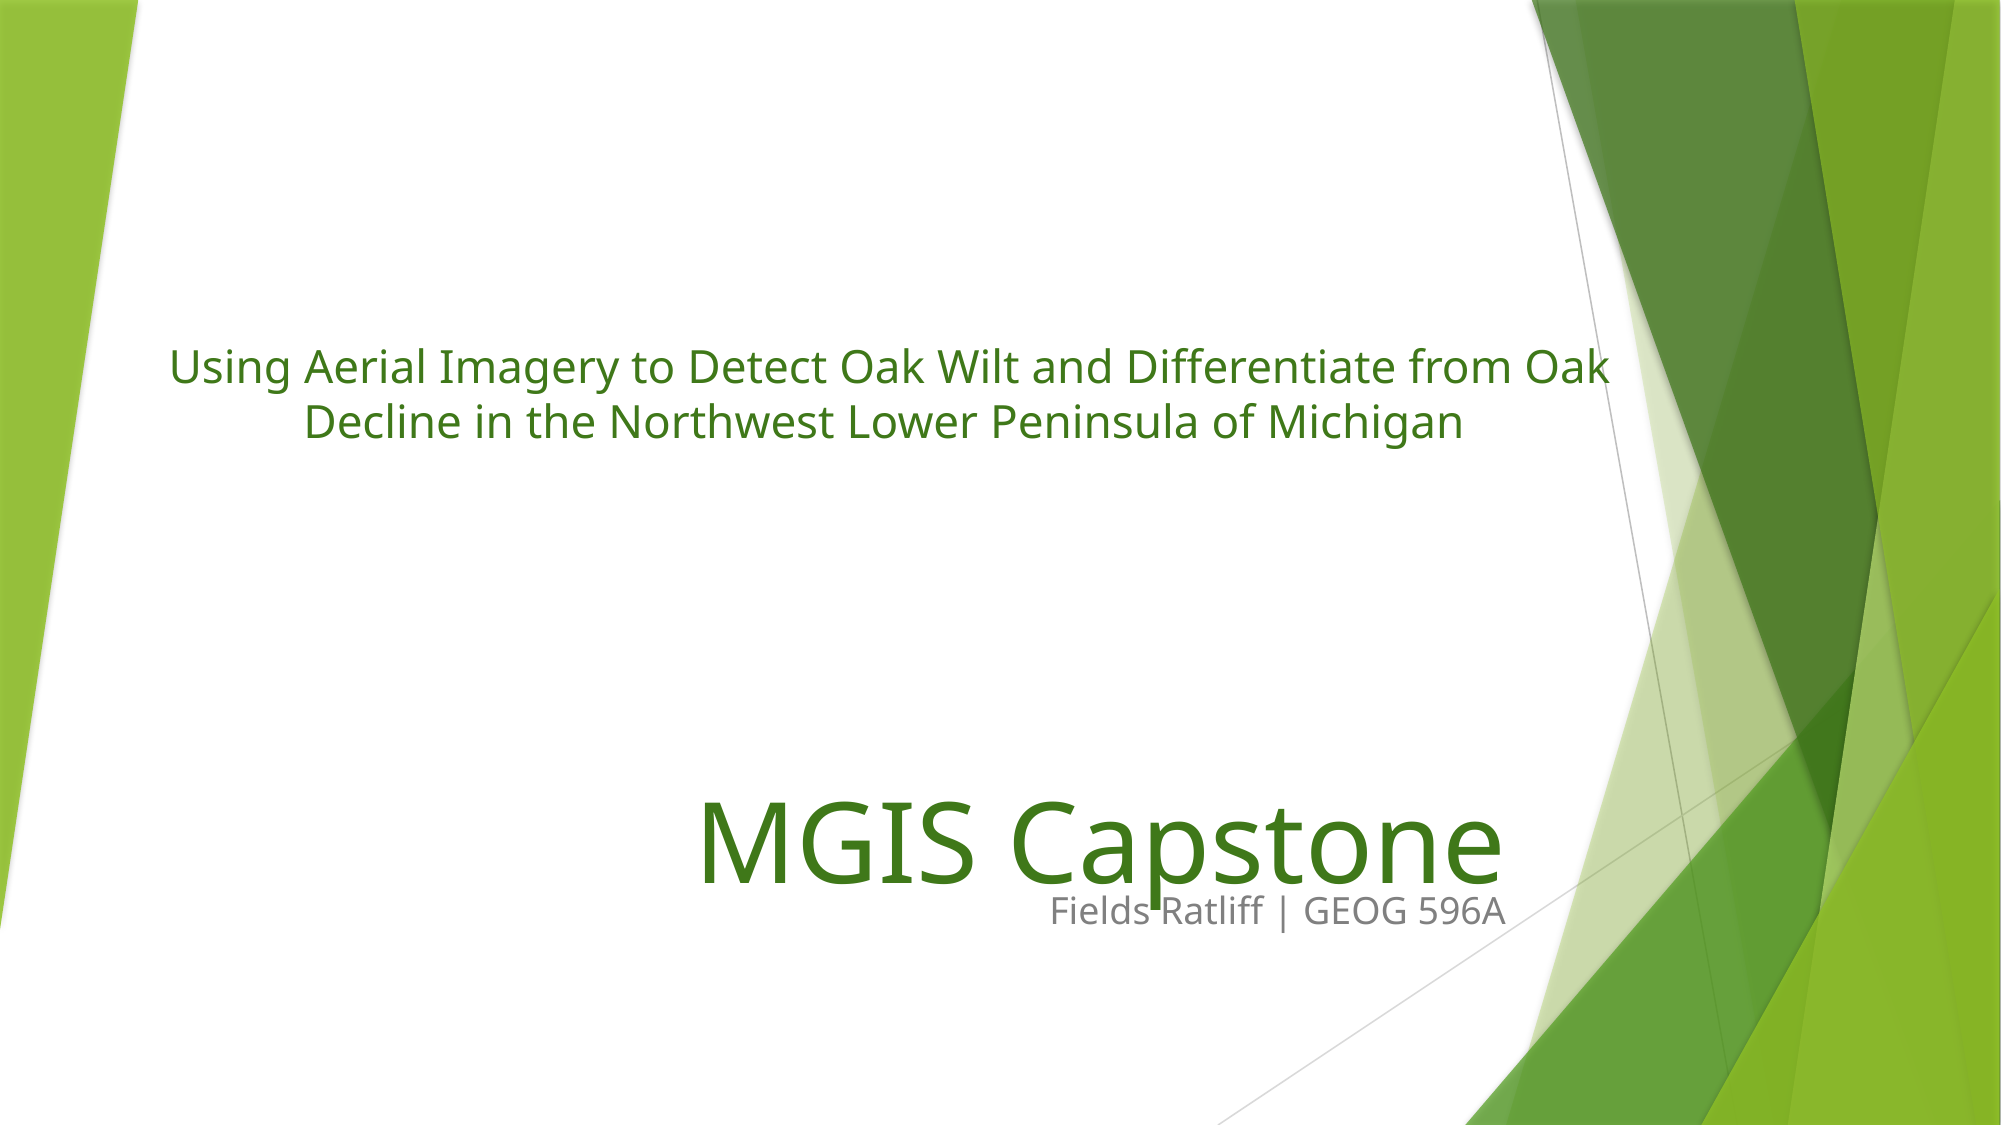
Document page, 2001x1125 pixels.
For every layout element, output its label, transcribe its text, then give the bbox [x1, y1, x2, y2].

subtitle Fields Ratliff | GEOG 596A [247, 879, 1522, 1060]
text_box Using Aerial Imagery to Detect Oak Wilt and Differentiate from Oak Decline in the Northwest Lower Peninsula of Michigan [130, 280, 1638, 455]
title MGIS Capstone [247, 643, 1522, 879]
